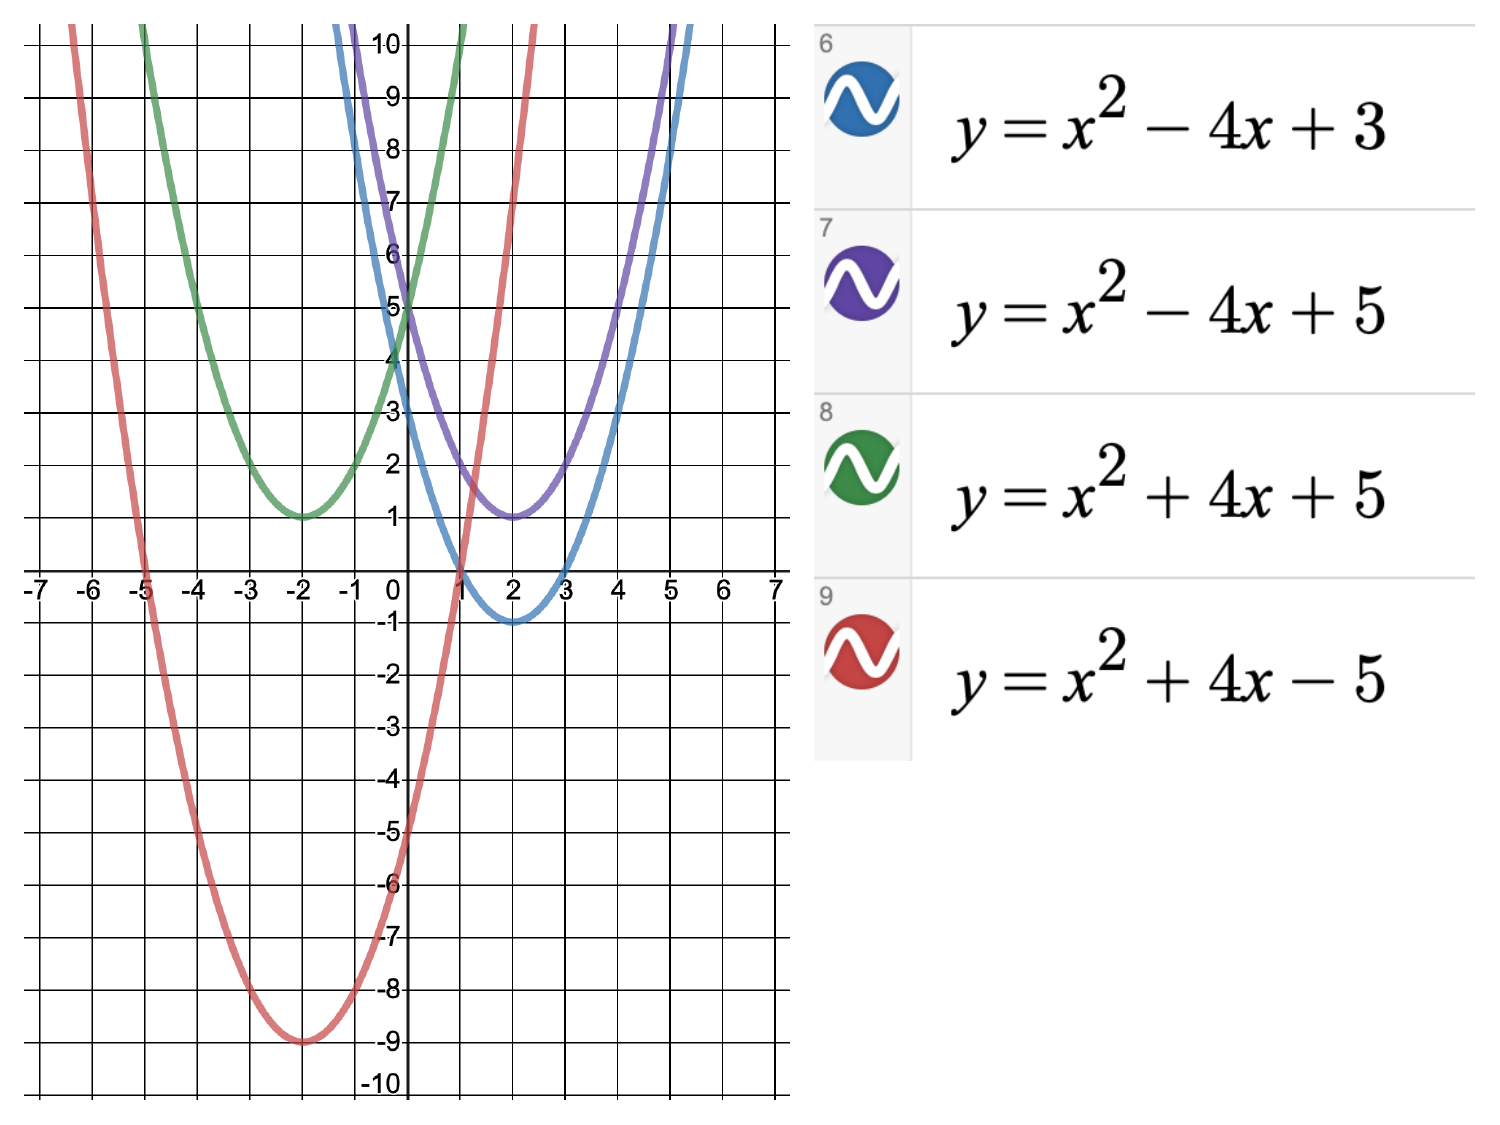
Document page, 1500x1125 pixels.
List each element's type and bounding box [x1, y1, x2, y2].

picture [24, 24, 790, 1101]
picture [814, 24, 1476, 761]
